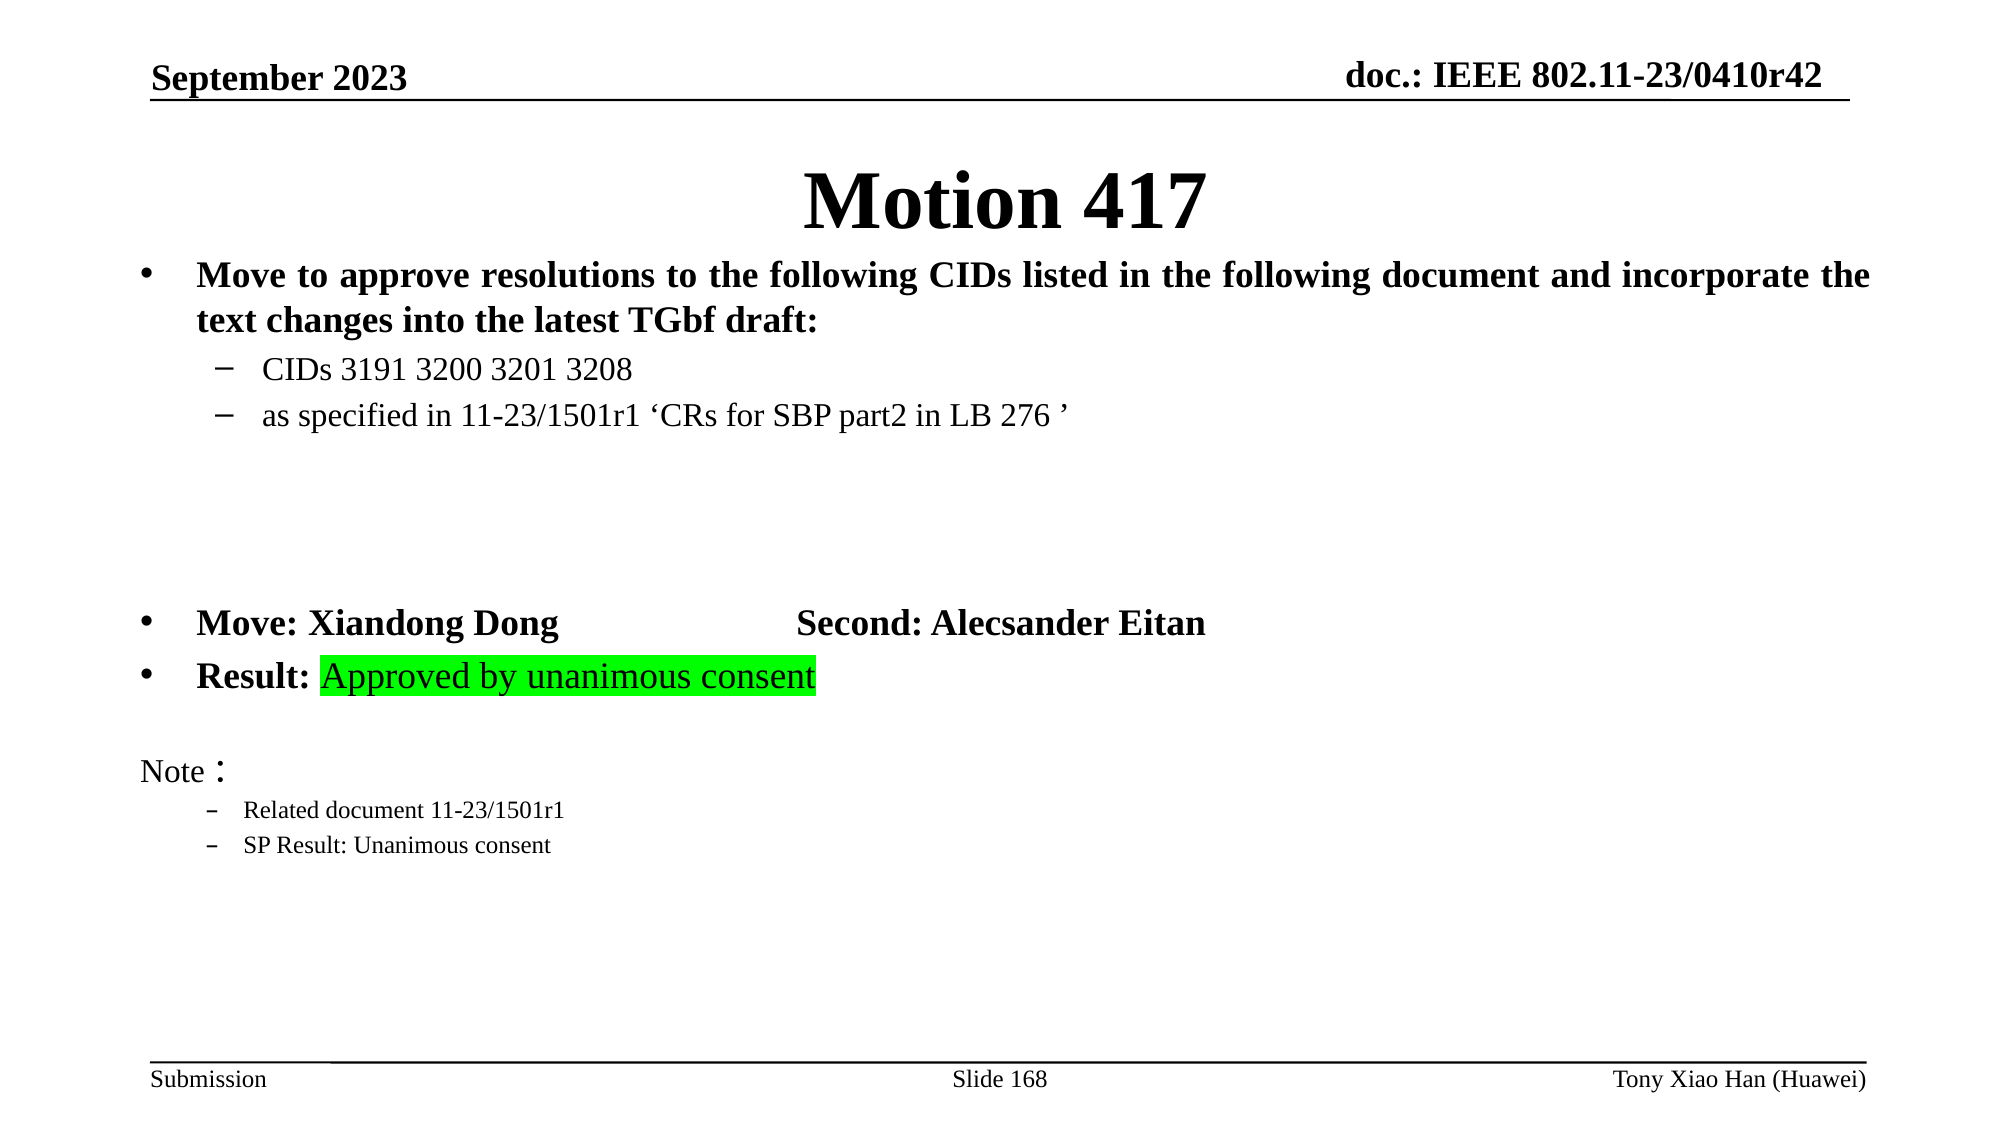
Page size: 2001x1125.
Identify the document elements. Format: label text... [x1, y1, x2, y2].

text_box Move to approve resolutions to the following CIDs listed in the following document and incorporate the text changes into the latest TGbf draft: CIDs 3191 3200 3201 3208 as specified in 11-23/1501r1 ‘CRs for SBP part2 in LB 276 ’ Move: Xiandong Dong Second: Alecsander Eitan Result: Approved by unanimous consent Note： Related document 11-23/1501r1 SP Result: Unanimous consent [125, 212, 1888, 900]
text_box Motion 417 [368, 137, 1644, 212]
